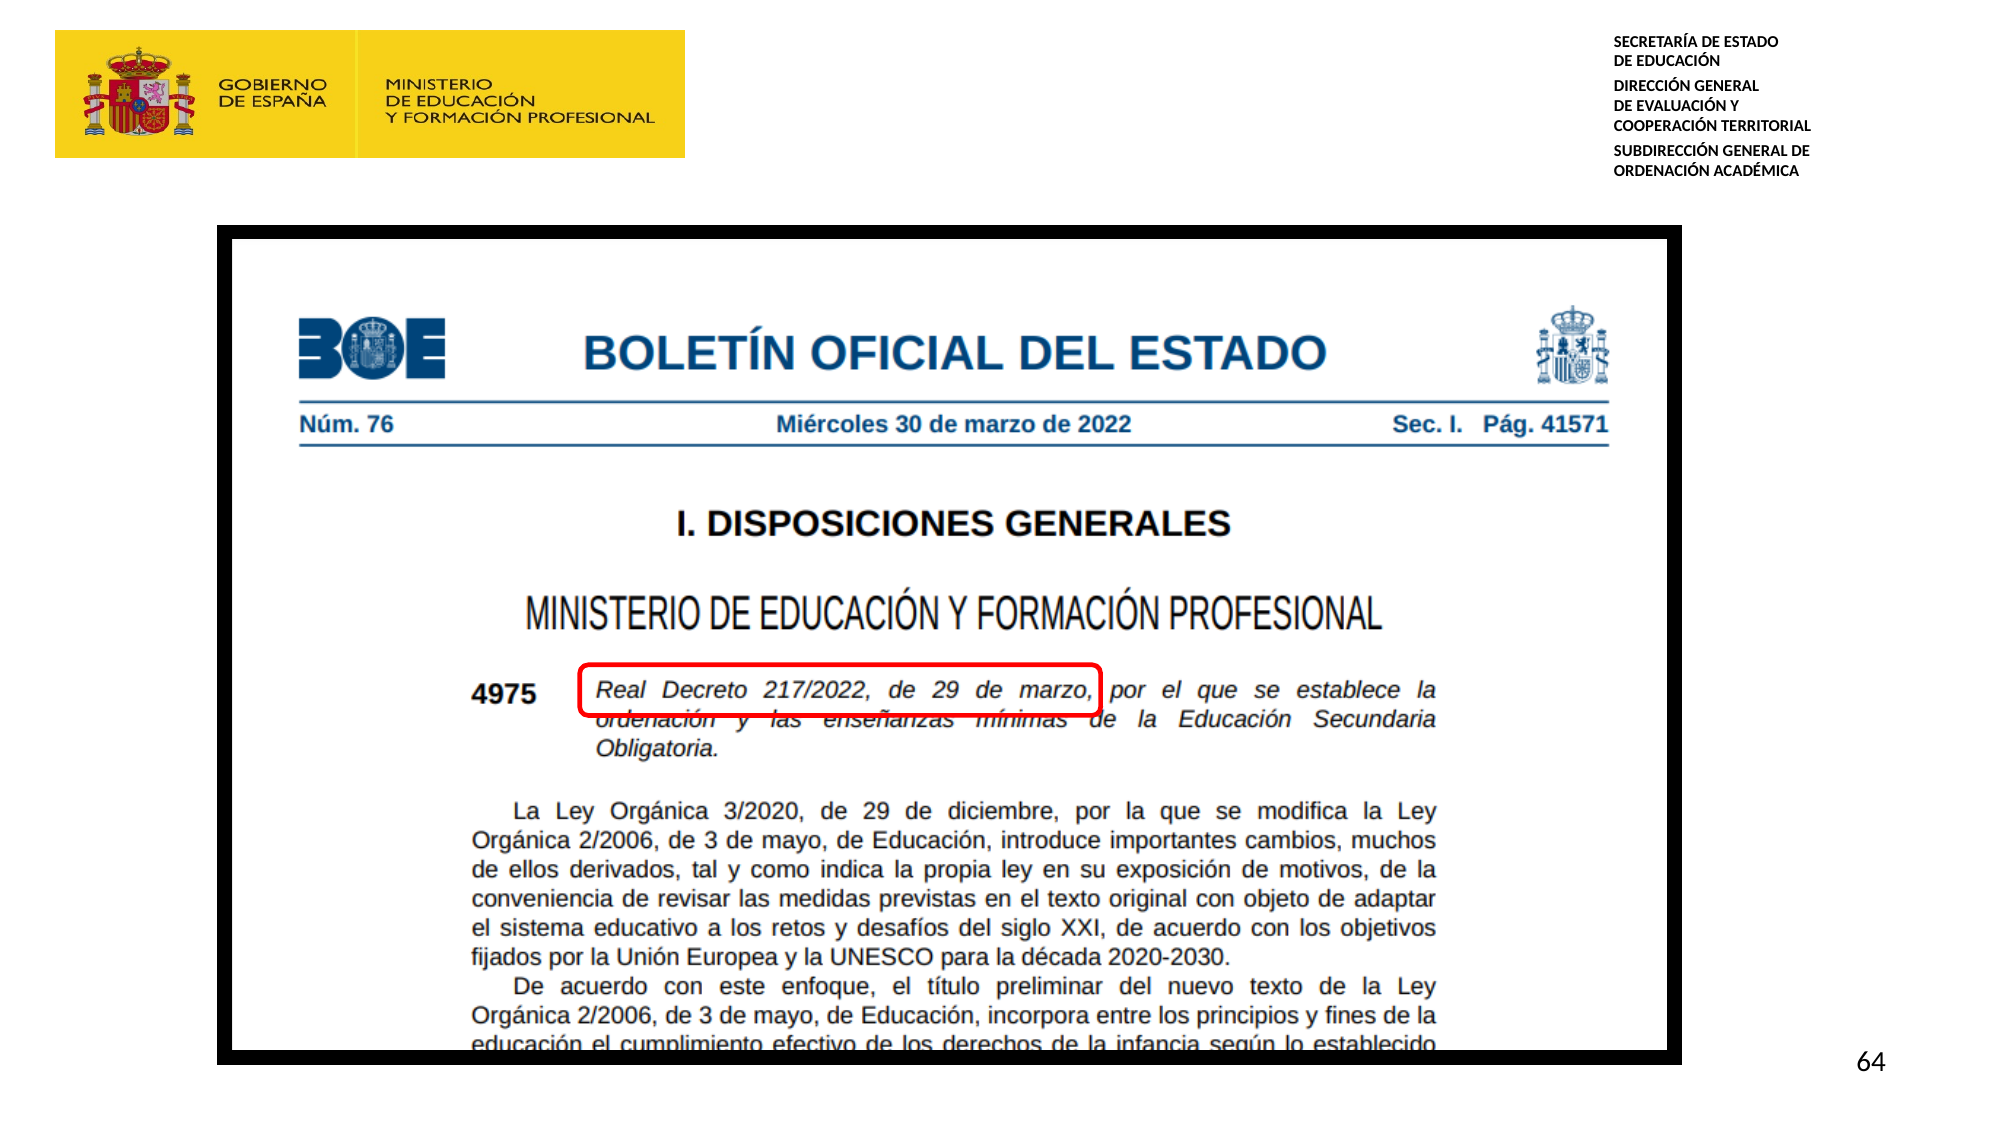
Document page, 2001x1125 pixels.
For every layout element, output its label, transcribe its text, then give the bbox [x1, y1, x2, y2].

picture [55, 30, 685, 158]
slide_number 64 [1433, 1035, 1901, 1095]
picture [231, 238, 1668, 1051]
